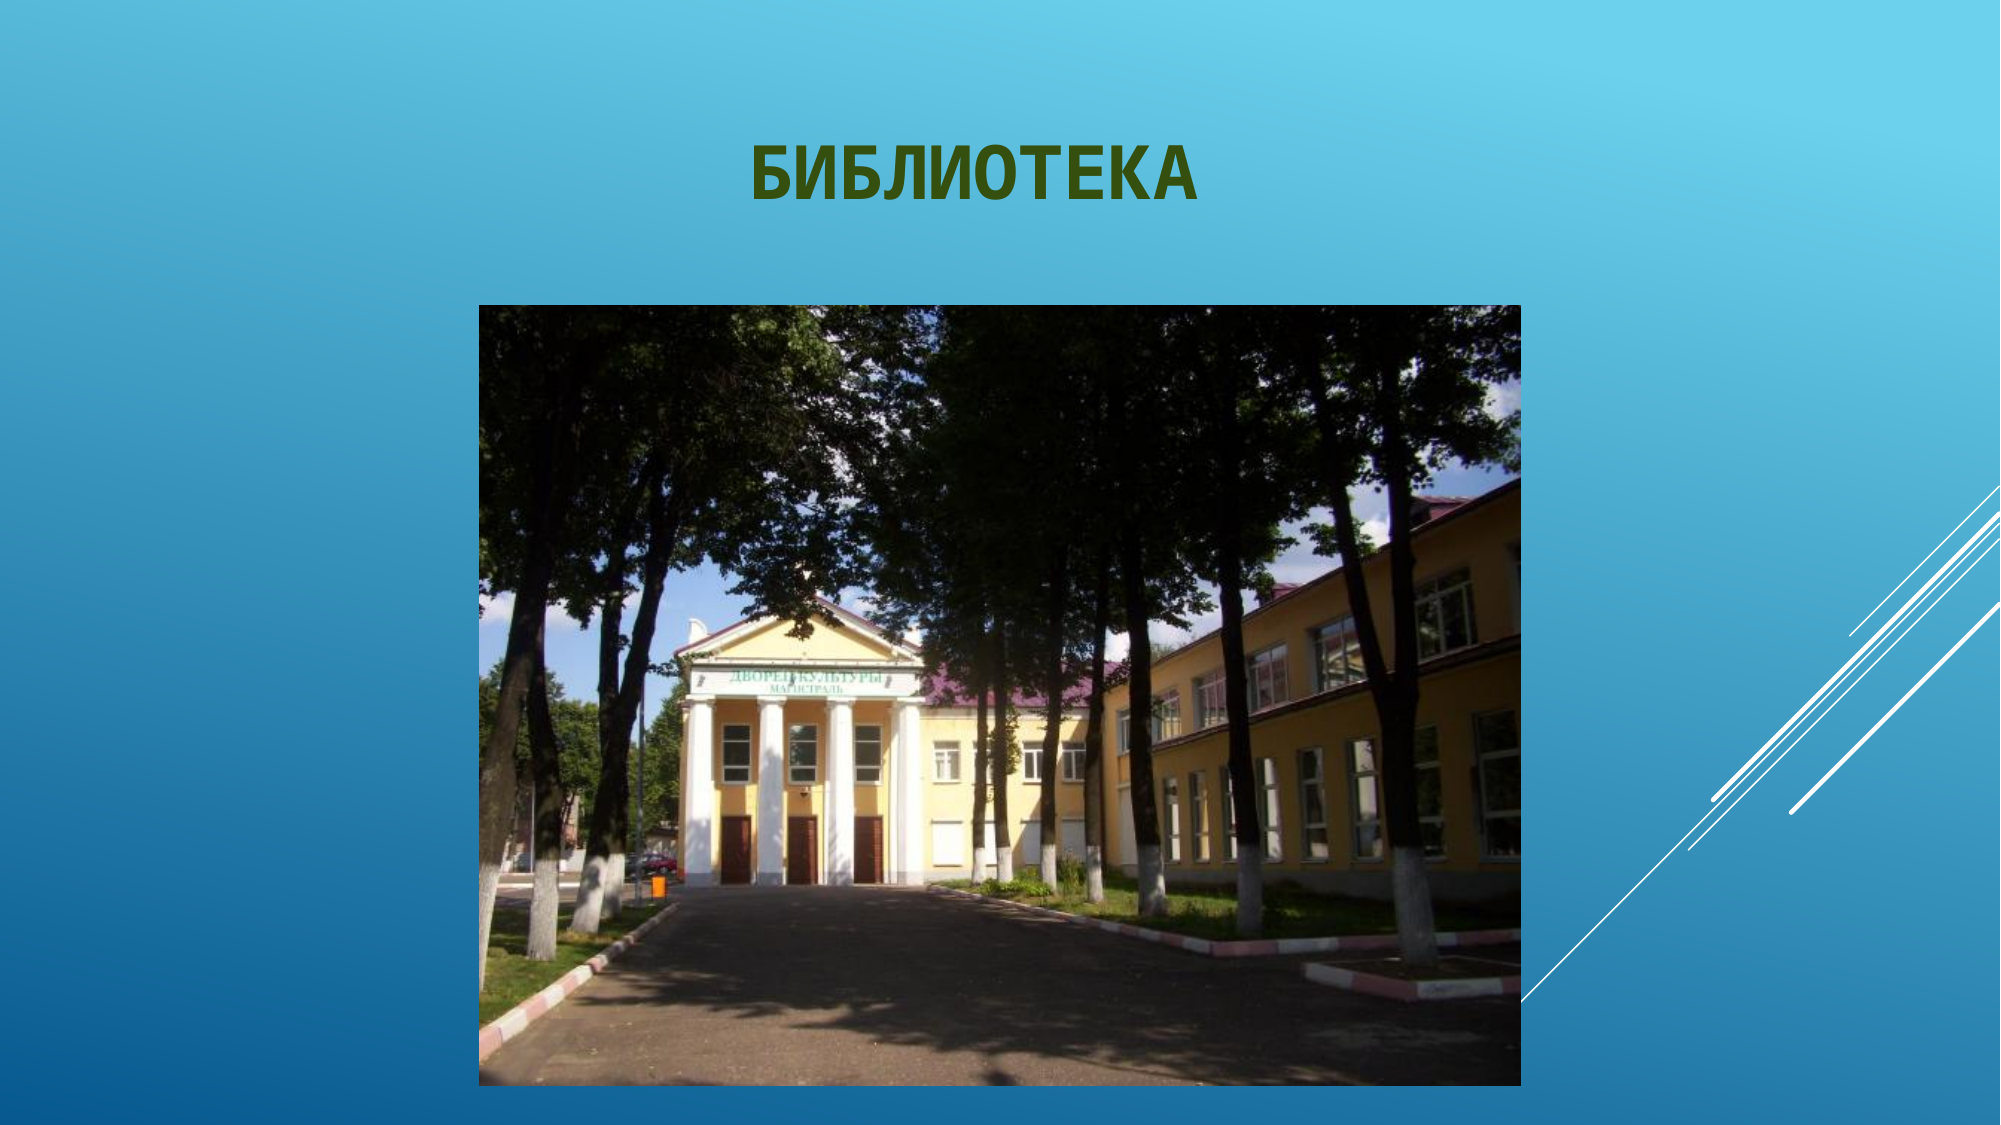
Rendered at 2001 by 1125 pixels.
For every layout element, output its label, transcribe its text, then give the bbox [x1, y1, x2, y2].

title Библиотека [273, 45, 1674, 293]
picture [479, 304, 1521, 1086]
